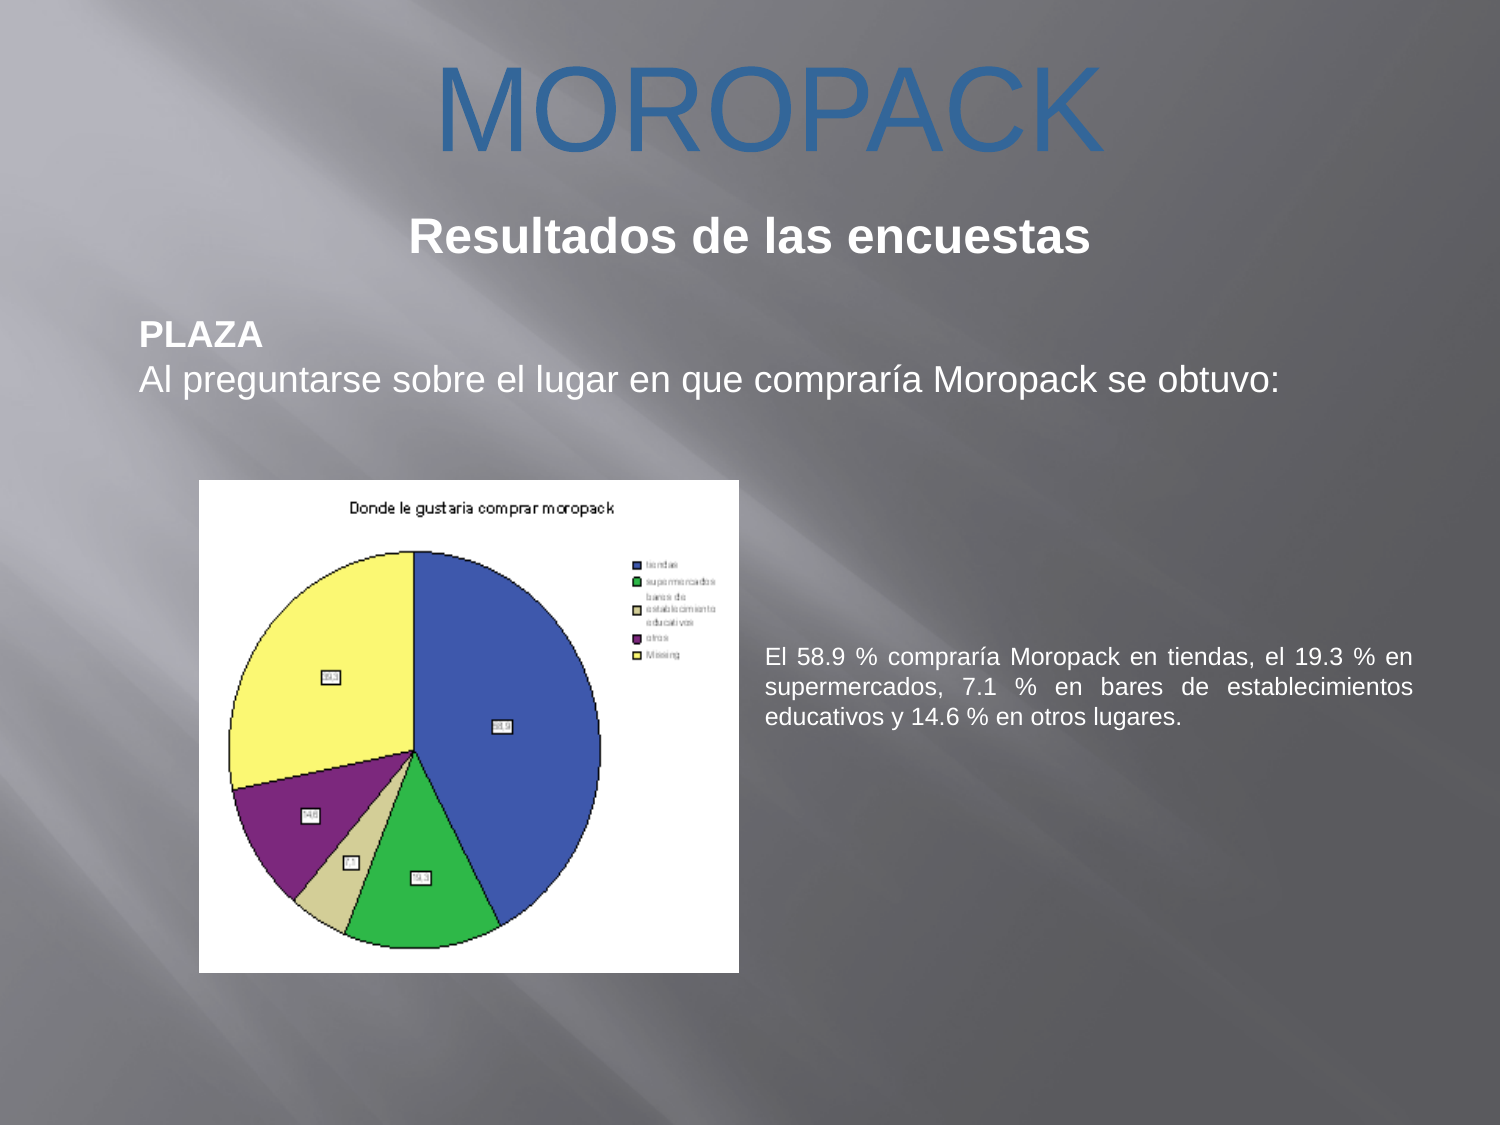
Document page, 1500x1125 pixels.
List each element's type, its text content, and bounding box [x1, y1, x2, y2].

text_box Resultados de las encuestas [135, 196, 1364, 272]
text_box El 58.9 % compraría Moropack en tiendas, el 19.3 % en supermercados, 7.1 % en bares de establecimientos educativos y 14.6 % en otros lugares. [781, 633, 1430, 738]
text_box PLAZA Al preguntarse sobre el lugar en que compraría Moropack se obtuvo: [123, 302, 1388, 408]
picture [198, 480, 739, 973]
